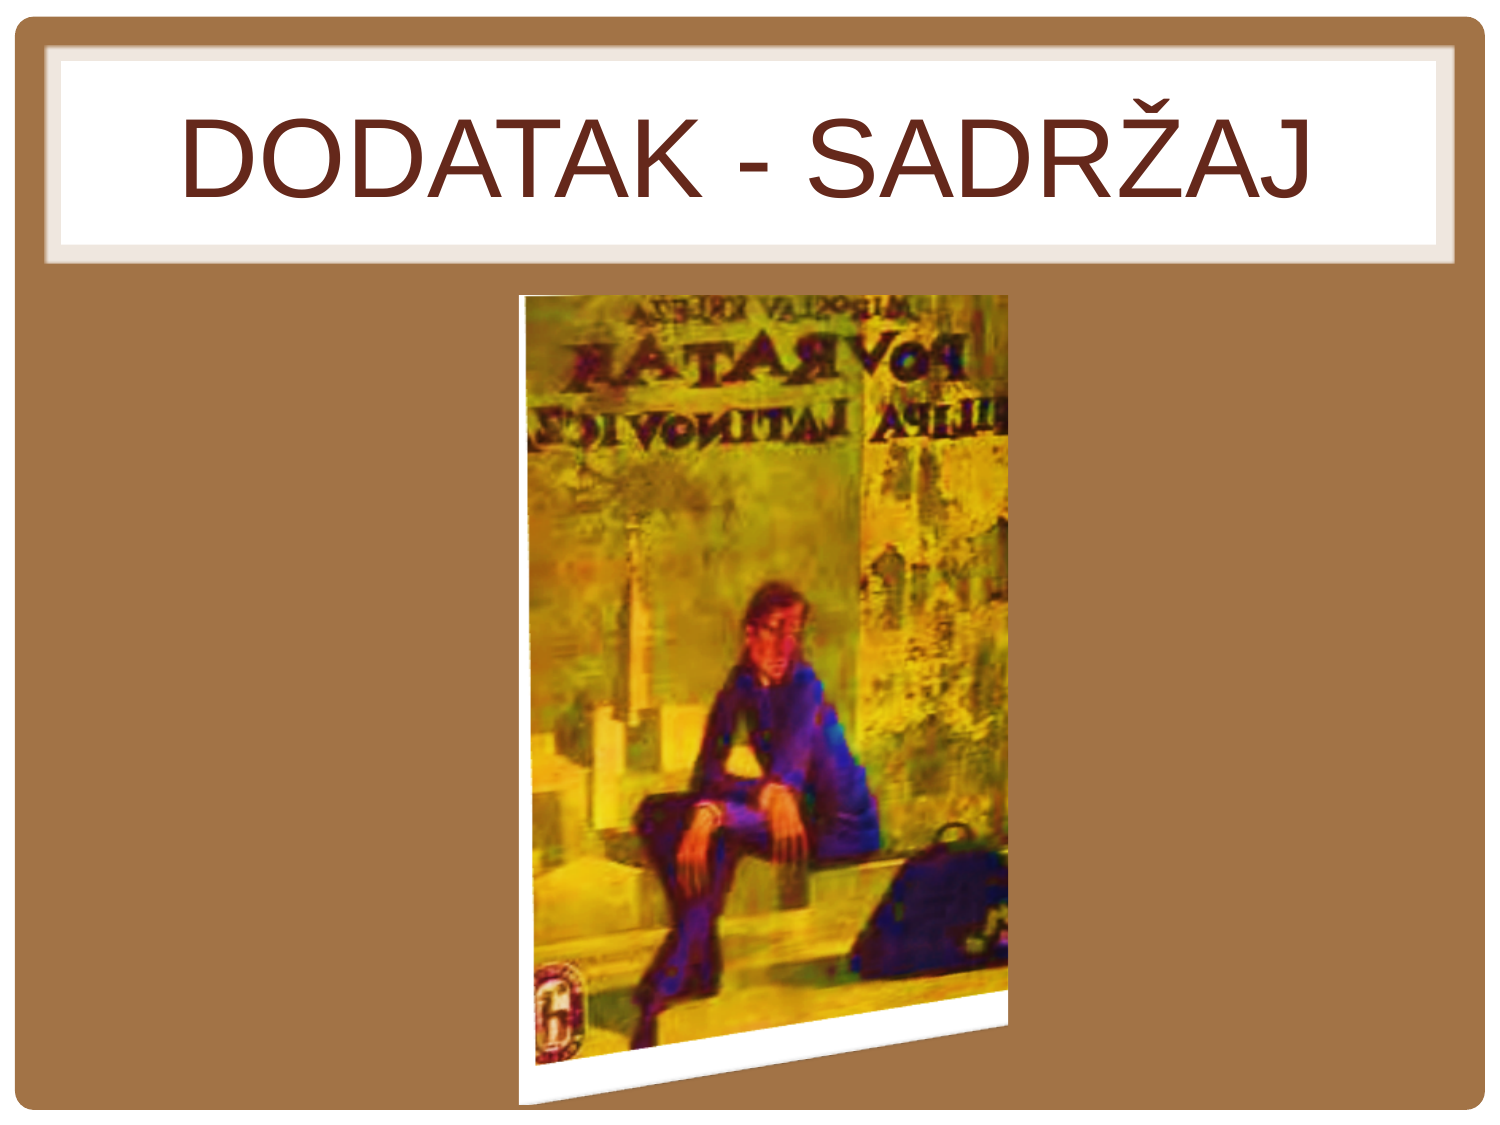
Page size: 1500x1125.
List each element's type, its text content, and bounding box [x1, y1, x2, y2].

picture [518, 294, 1009, 1105]
title DODATAK - SADRŽAJ [69, 66, 1425, 238]
